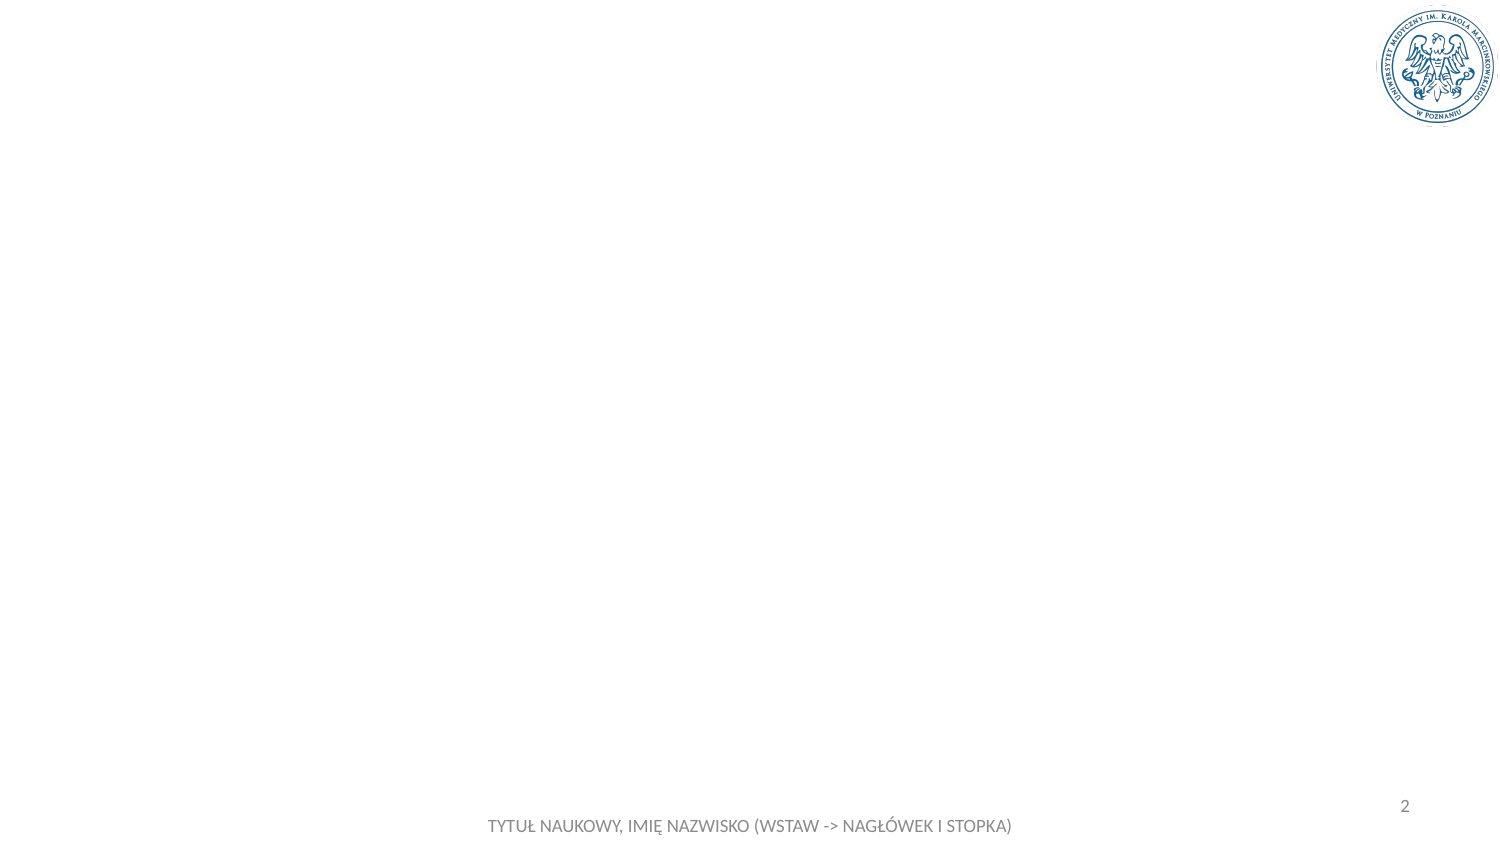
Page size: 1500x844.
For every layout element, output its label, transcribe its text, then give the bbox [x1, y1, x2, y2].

slide_number 2 [1074, 782, 1425, 827]
picture [1376, 5, 1498, 127]
footer TYTUŁ NAUKOWY, IMIĘ NAZWISKO (WSTAW -> NAGŁÓWEK I STOPKA) [0, 802, 1500, 844]
